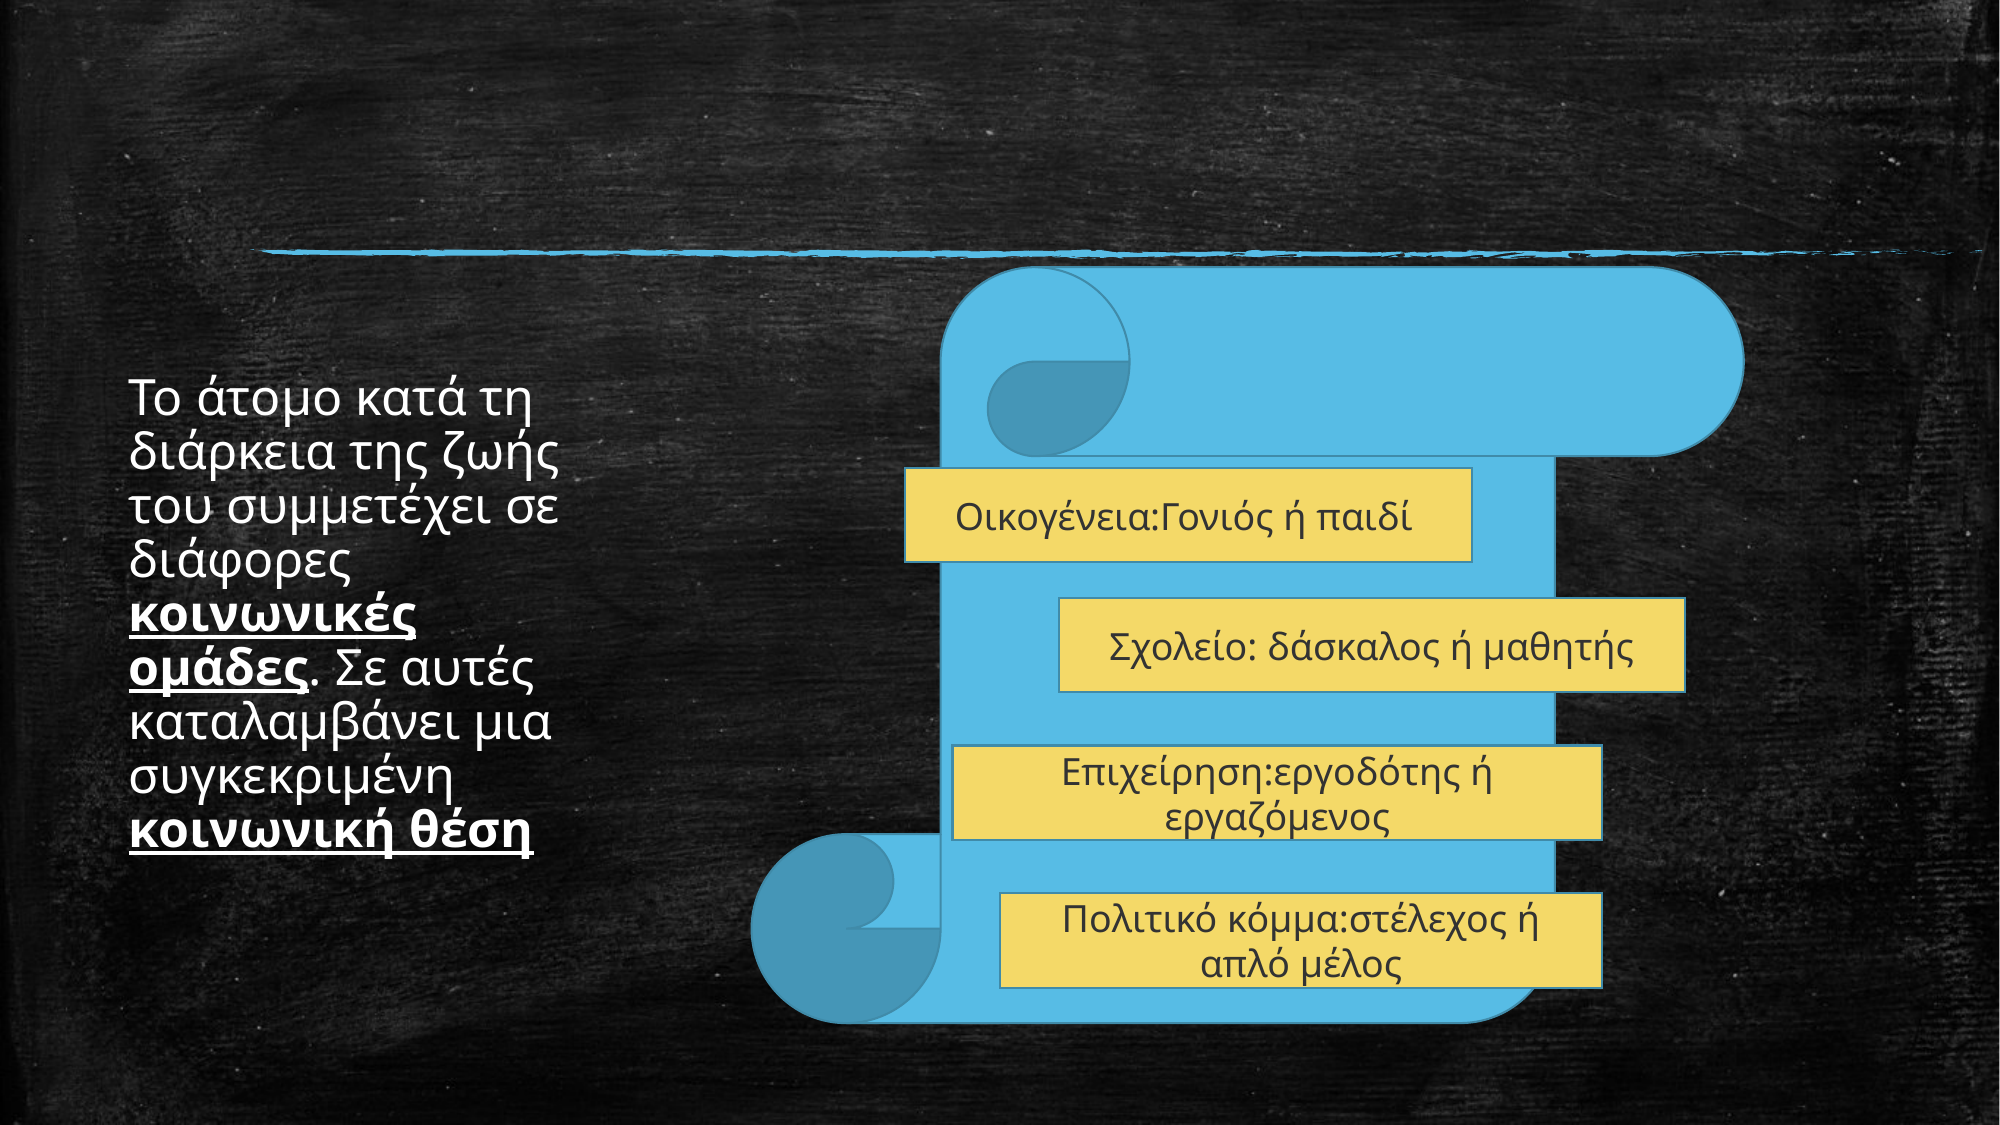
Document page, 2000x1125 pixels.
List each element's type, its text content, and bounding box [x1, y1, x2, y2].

text_box Σχολείο: δάσκαλος ή μαθητής [1058, 597, 1686, 693]
text_box Πολιτικό κόμμα:στέλεχος ή απλό μέλος [999, 892, 1603, 989]
text_box Επιχείρηση:εργοδότης ή εργαζόμενος [951, 744, 1603, 841]
list Το άτομο κατά τη διάρκεια της ζωής του συμμετέχει σε διάφορες κοινωνικές ομάδες. Σε αυτές καταλαμβάνει μια συγκεκριμένη κοινωνική θέση [113, 267, 587, 953]
text_box [750, 266, 1745, 1025]
text_box Οικογένεια:Γονιός ή παιδί [904, 467, 1473, 563]
